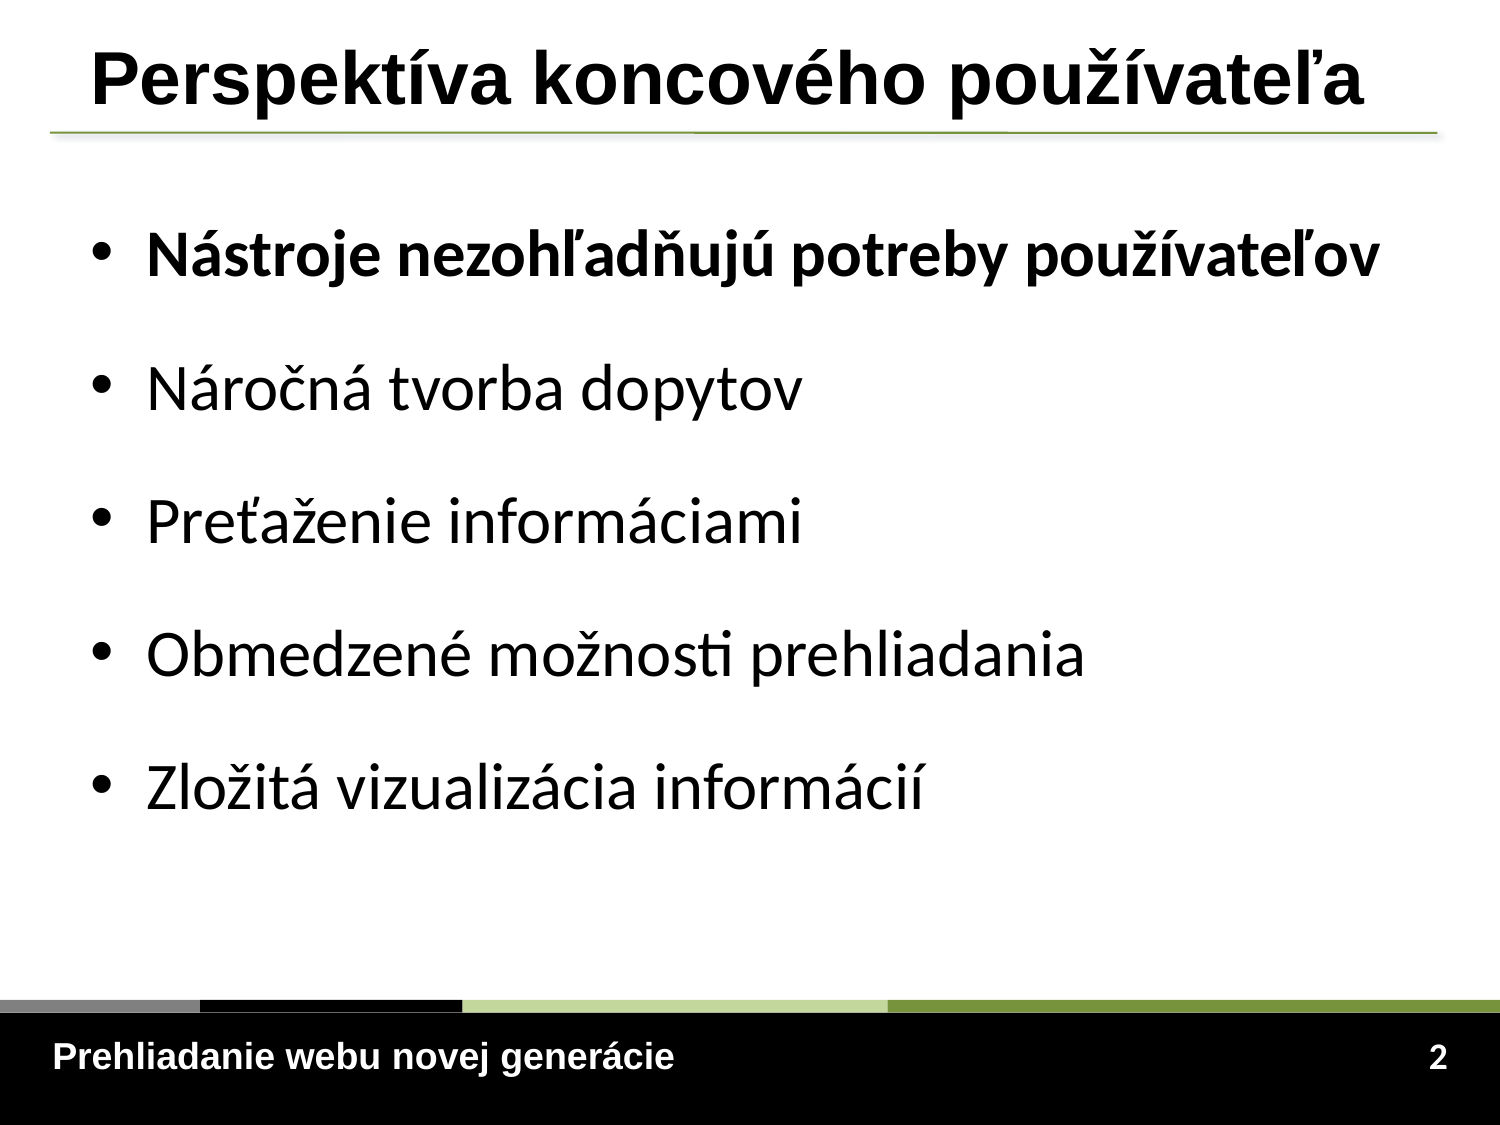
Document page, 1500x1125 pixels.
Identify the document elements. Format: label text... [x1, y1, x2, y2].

list Nástroje nezohľadňujú potreby používateľov Náročná tvorba dopytov Preťaženie informáciami Obmedzené možnosti prehliadania Zložitá vizualizácia informácií [74, 162, 1426, 951]
title Perspektíva koncového používateľa [75, 24, 1425, 125]
